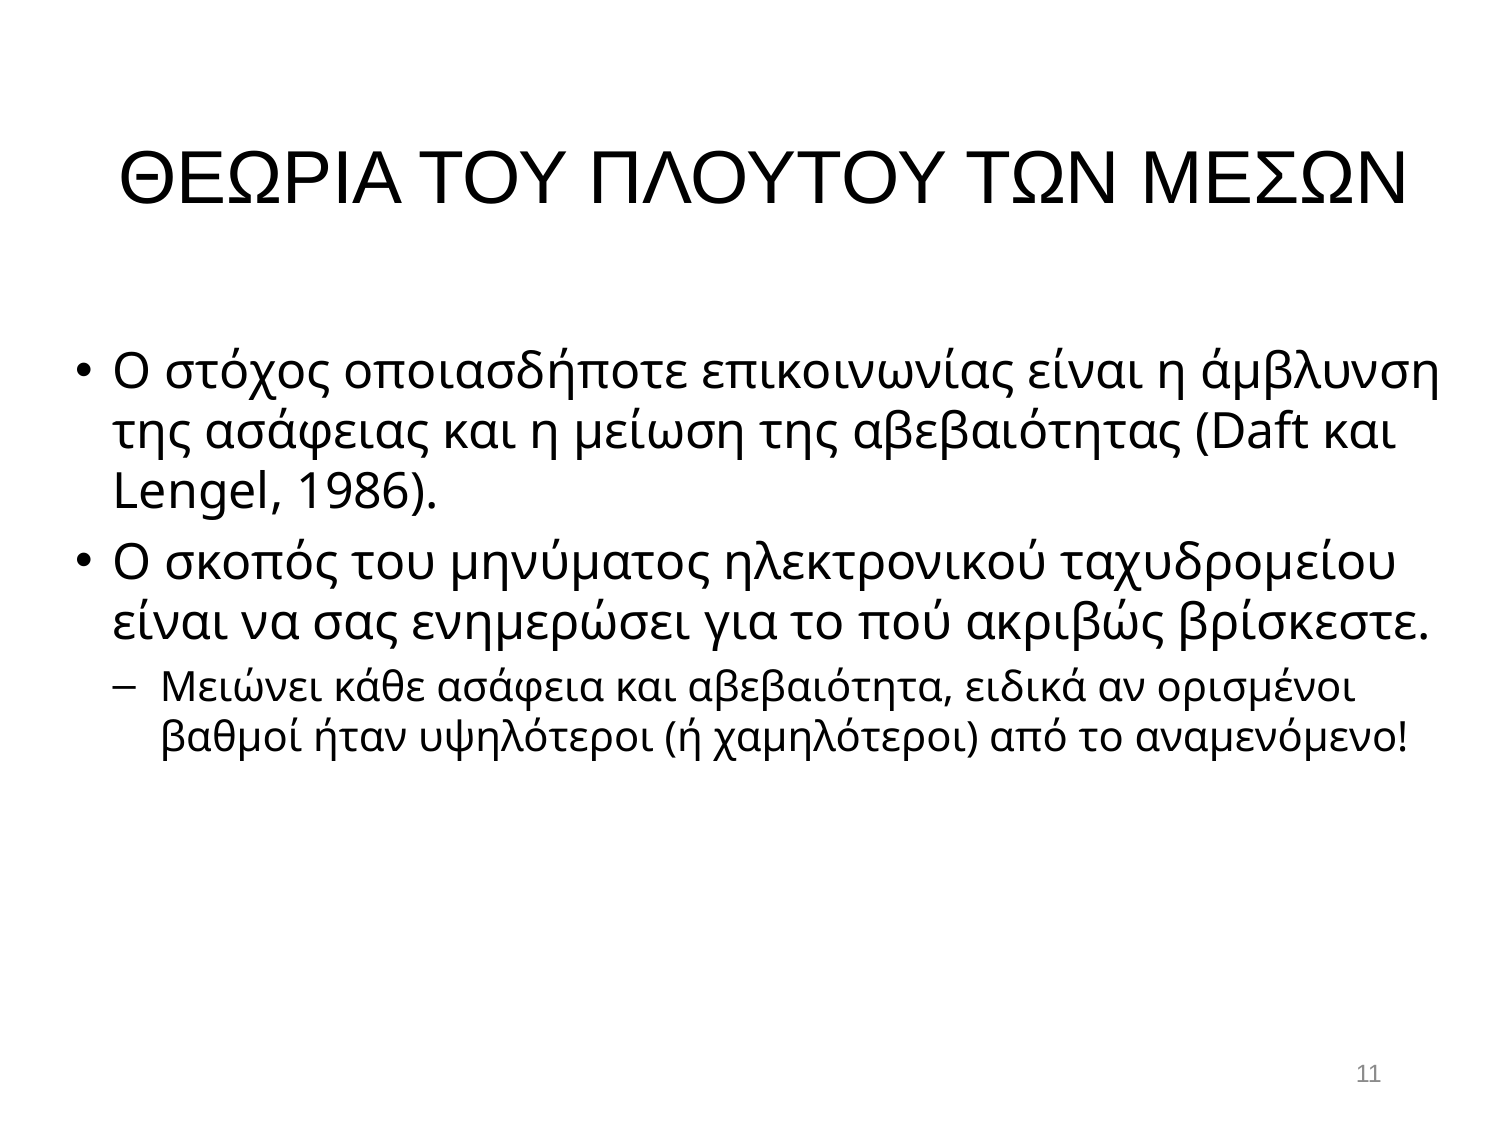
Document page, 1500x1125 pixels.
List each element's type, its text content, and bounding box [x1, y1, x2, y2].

list Ο στόχος οποιασδήποτε επικοινωνίας είναι η άμβλυνση της ασάφειας και η μείωση της αβεβαιότητας (Daft και Lengel, 1986). Ο σκοπός του μηνύματος ηλεκτρονικού ταχυδρομείου είναι να σας ενημερώσει για το πού ακριβώς βρίσκεστε. Μειώνει κάθε ασάφεια και αβεβαιότητα, ειδικά αν ορισμένοι βαθμοί ήταν υψηλότεροι (ή χαμηλότεροι) από το αναμενόμενο! [60, 331, 1500, 1013]
title ΘΕΩΡΙΑ ΤΟΥ ΠΛΟΥΤΟΥ ΤΩΝ ΜΕΣΩΝ [103, 70, 1465, 288]
slide_number 11 [1059, 1042, 1397, 1103]
